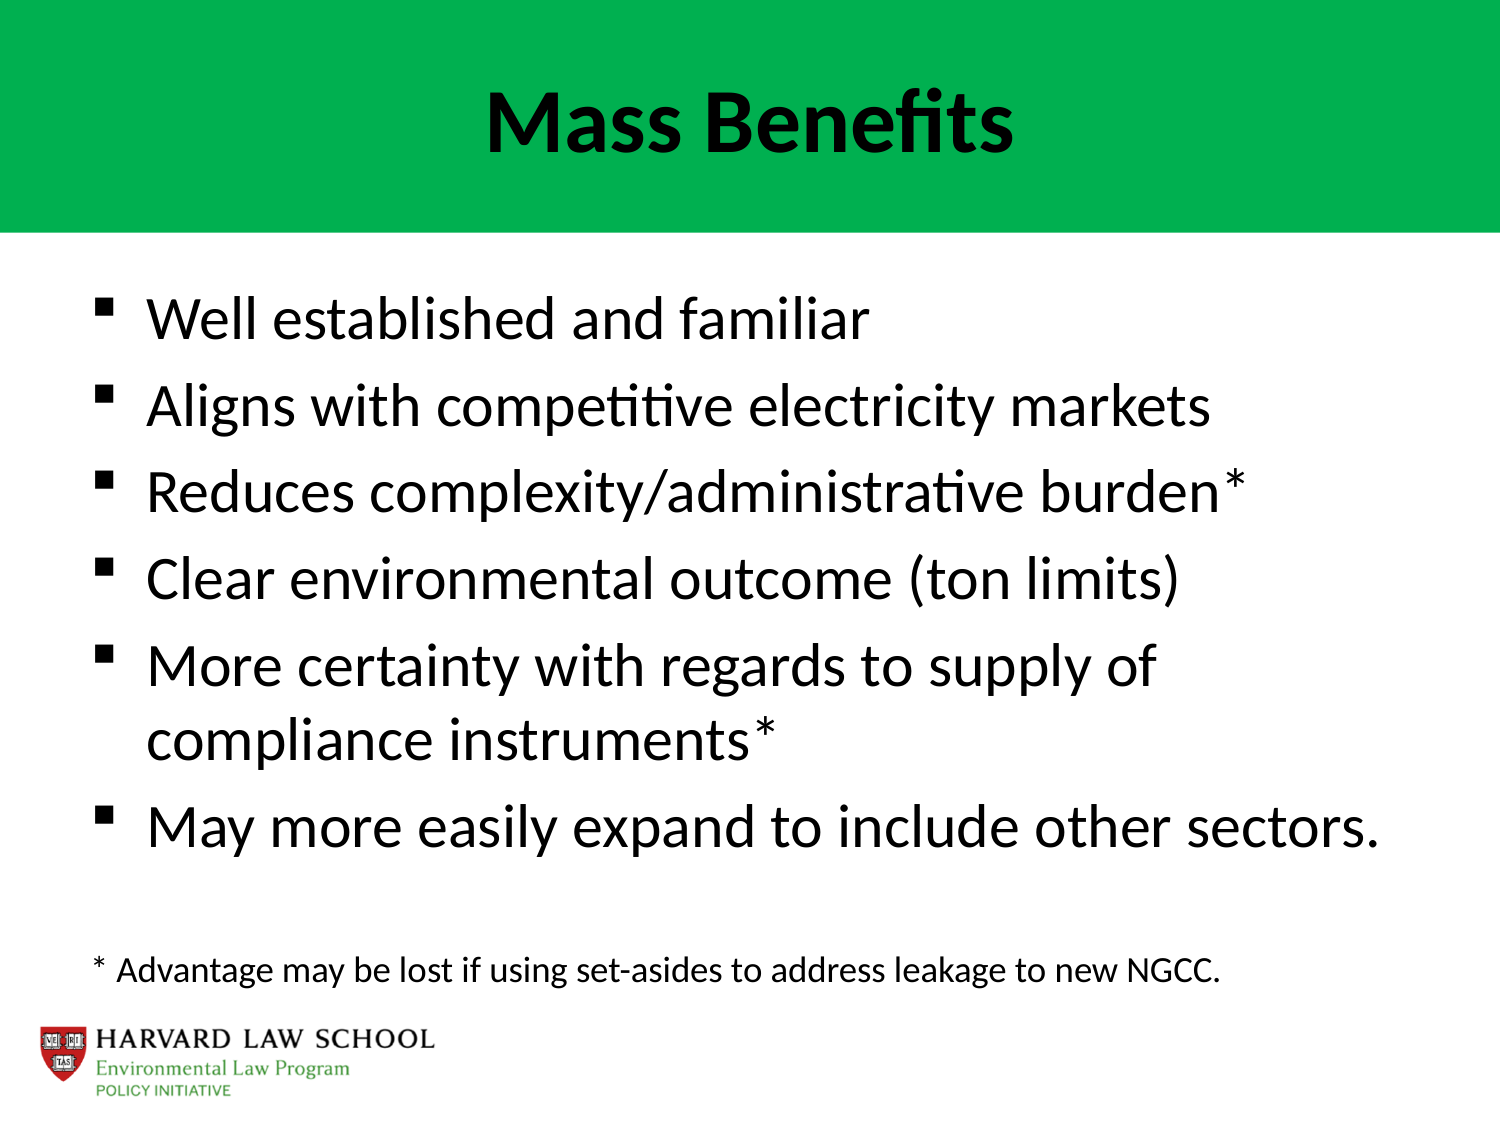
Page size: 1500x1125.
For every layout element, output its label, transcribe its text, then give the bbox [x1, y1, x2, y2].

title Mass Benefits [0, 0, 1500, 233]
list Well established and familiar Aligns with competitive electricity markets Reduces complexity/administrative burden* Clear environmental outcome (ton limits) More certainty with regards to supply of compliance instruments* May more easily expand to include other sectors. * Advantage may be lost if using set-asides to address leakage to new NGCC. [75, 262, 1425, 1005]
picture [24, 1014, 438, 1103]
